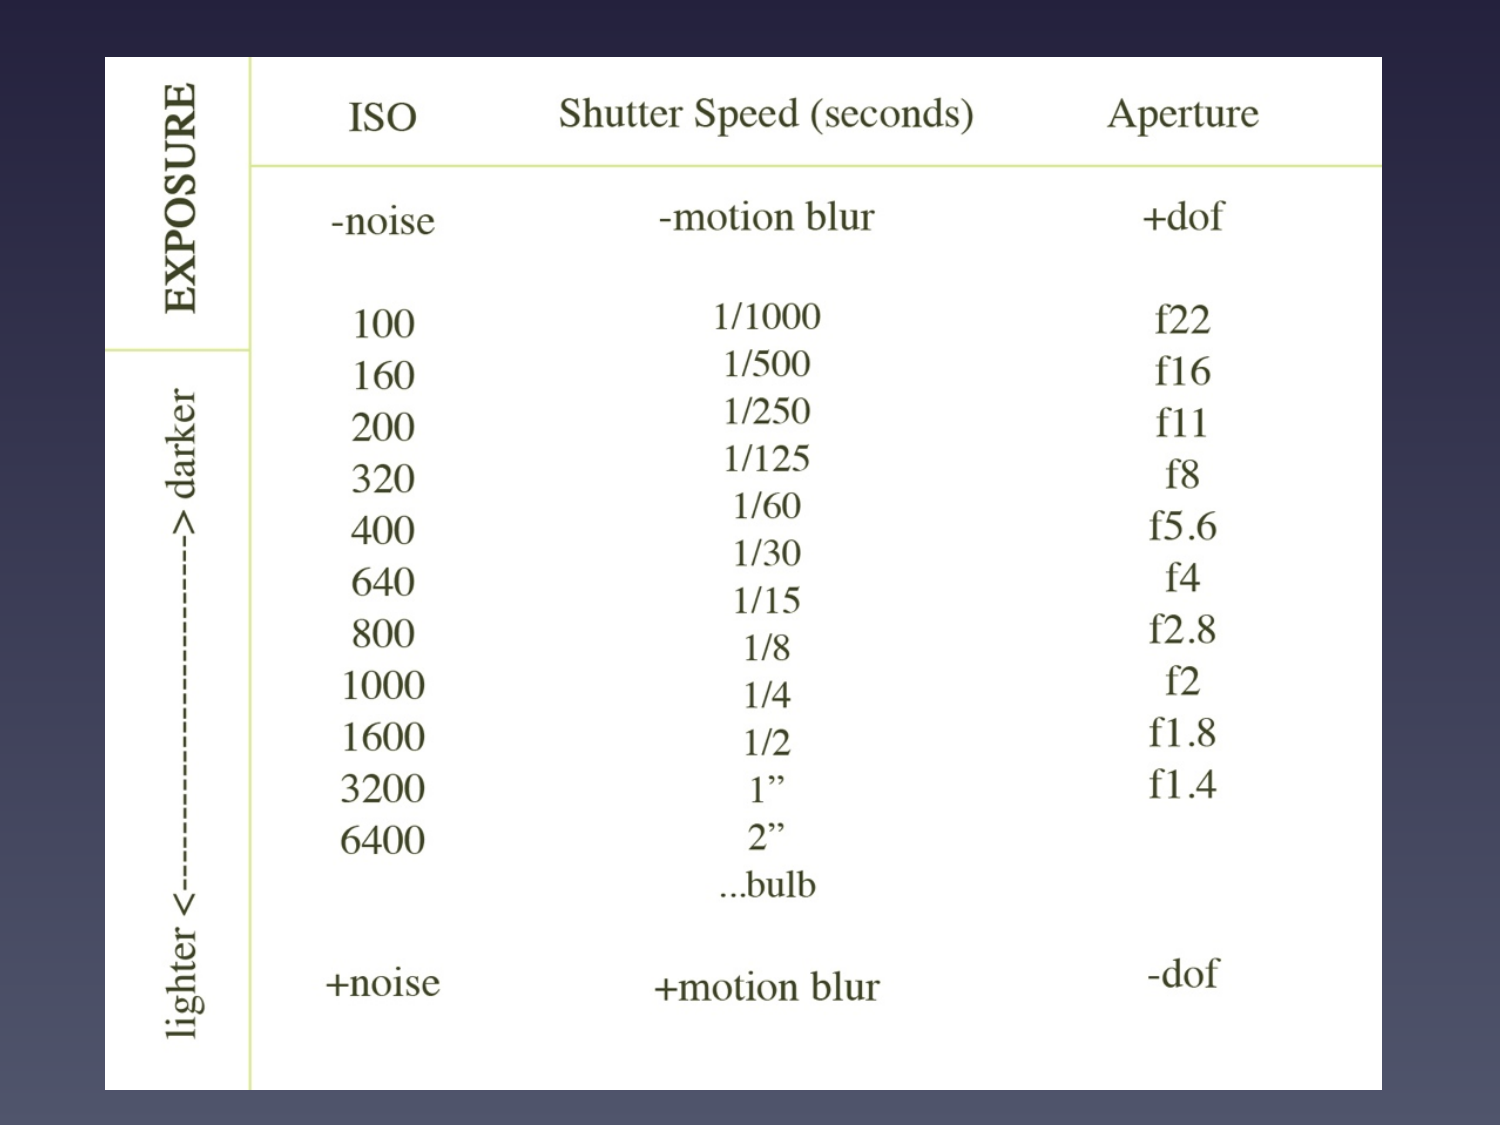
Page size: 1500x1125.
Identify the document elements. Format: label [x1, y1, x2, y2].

picture [104, 57, 1382, 1090]
